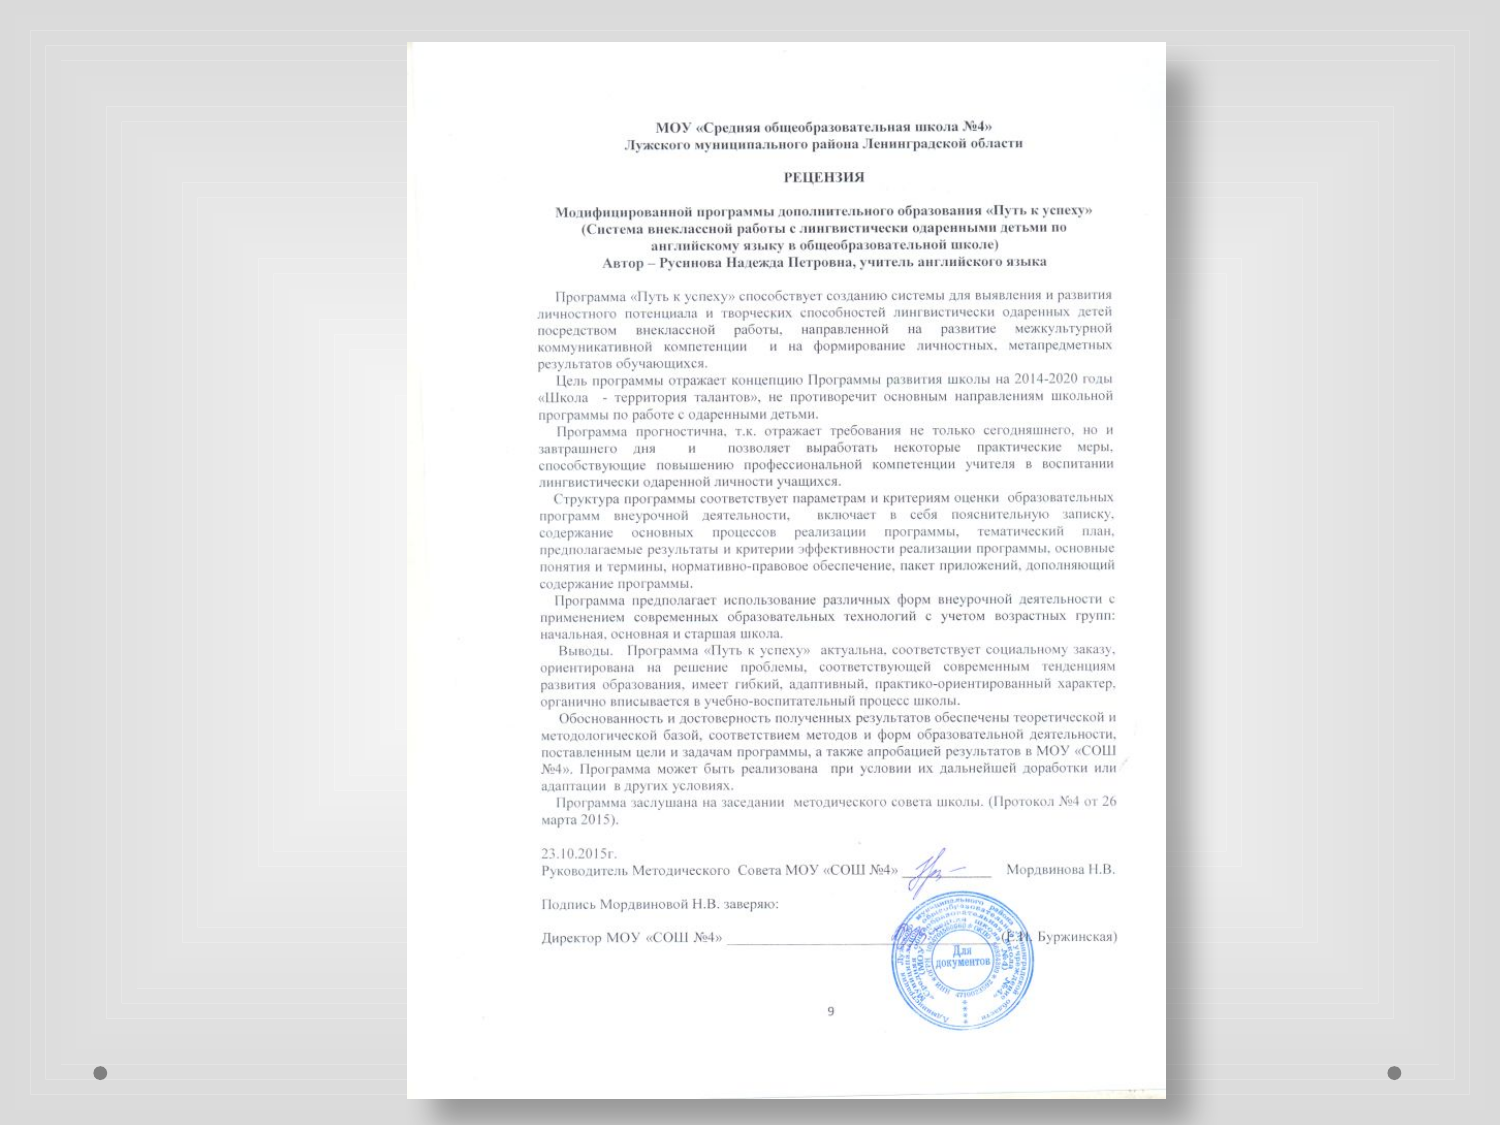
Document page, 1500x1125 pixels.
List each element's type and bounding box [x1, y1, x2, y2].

picture [407, 42, 1166, 1099]
